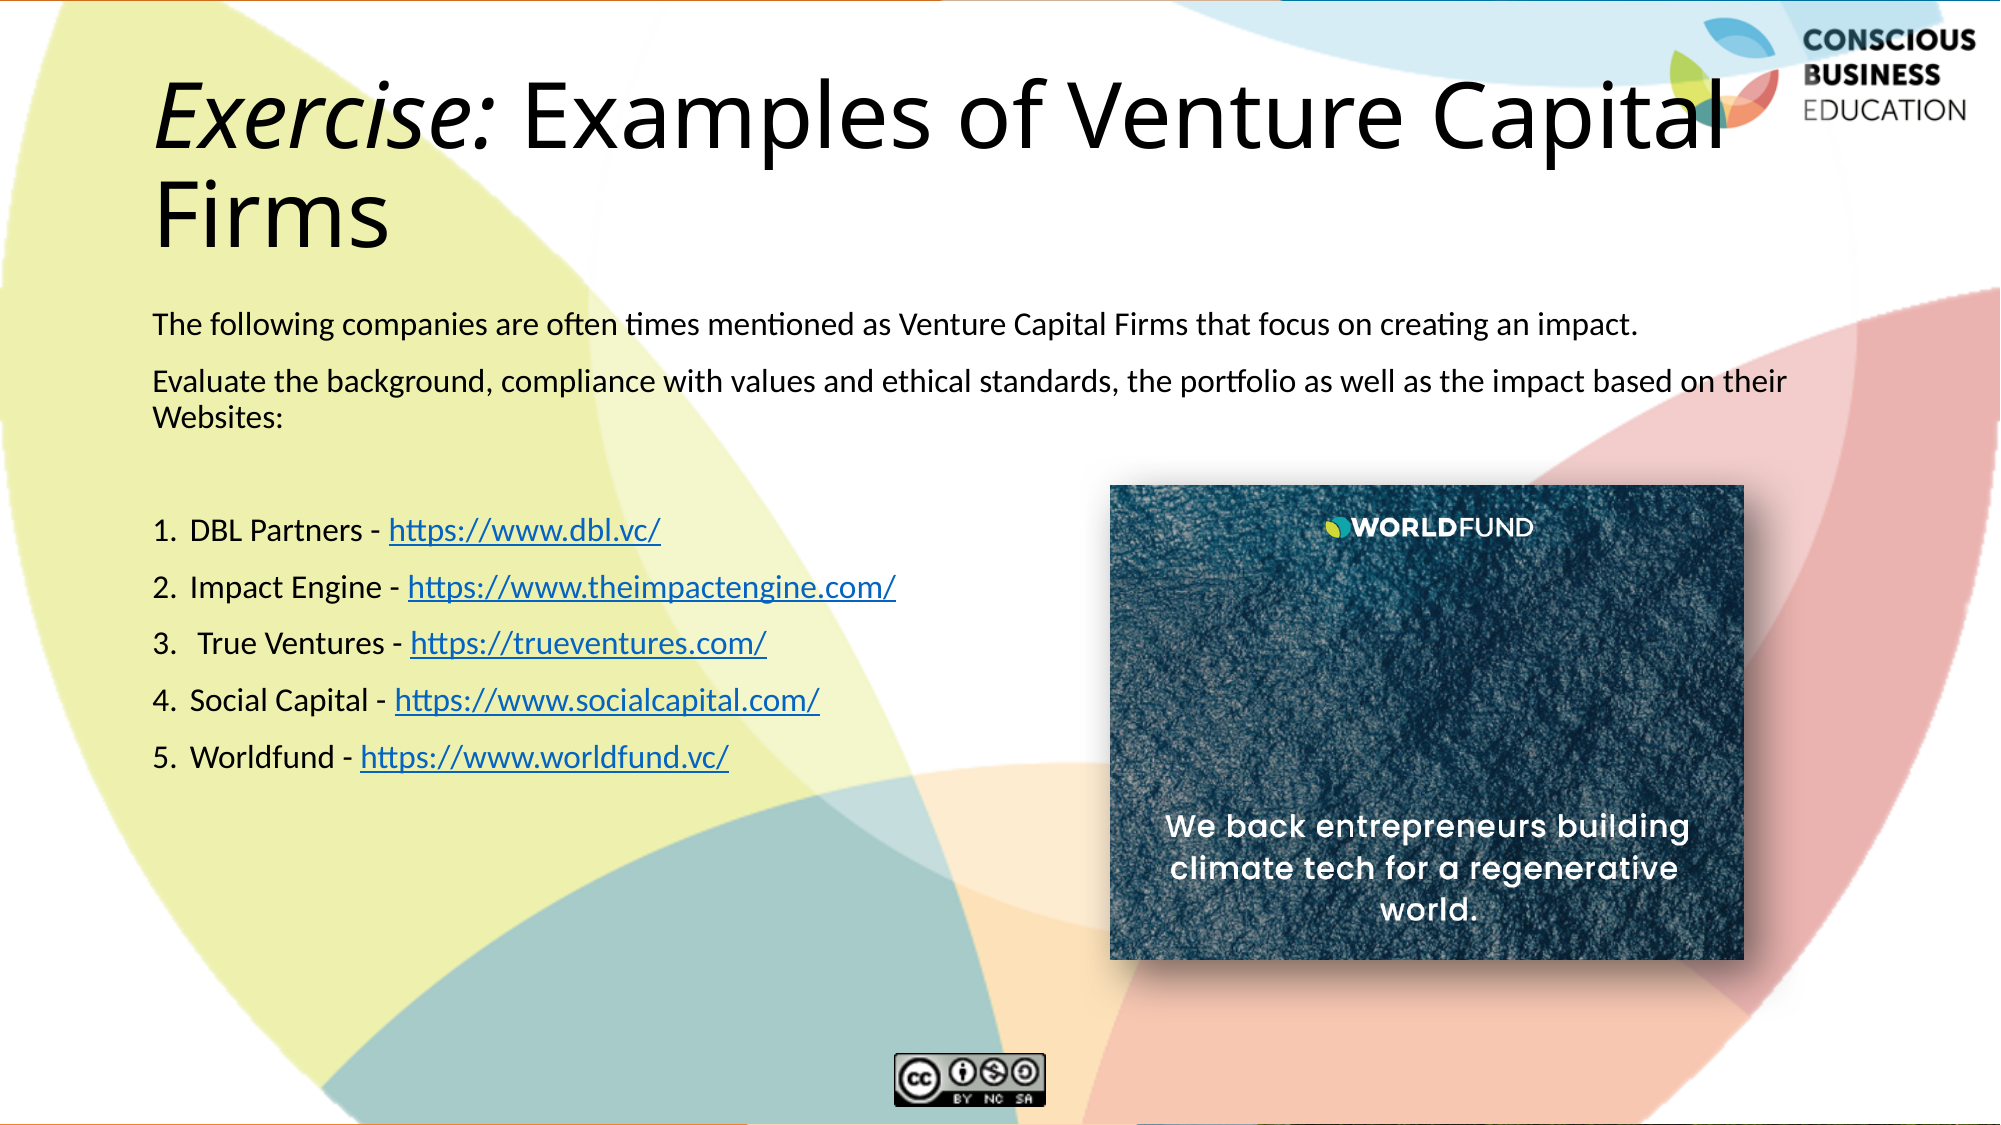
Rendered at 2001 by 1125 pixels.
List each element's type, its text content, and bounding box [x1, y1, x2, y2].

title Exercise: Examples of Venture Capital Firms [137, 59, 1863, 278]
list The following companies are often times mentioned as Venture Capital Firms that focus on creating an impact. Evaluate the background, compliance with values and ethical standards, the portfolio as well as the impact based on their Websites: DBL Partners - https://www.dbl.vc/ Impact Engine - https://www.theimpactengine.com/ True Ventures - https://trueventures.com/ Social Capital - https://www.socialcapital.com/ Worldfund - https://www.worldfund.vc/ [137, 299, 1863, 1014]
picture [0, 0, 2000, 1125]
